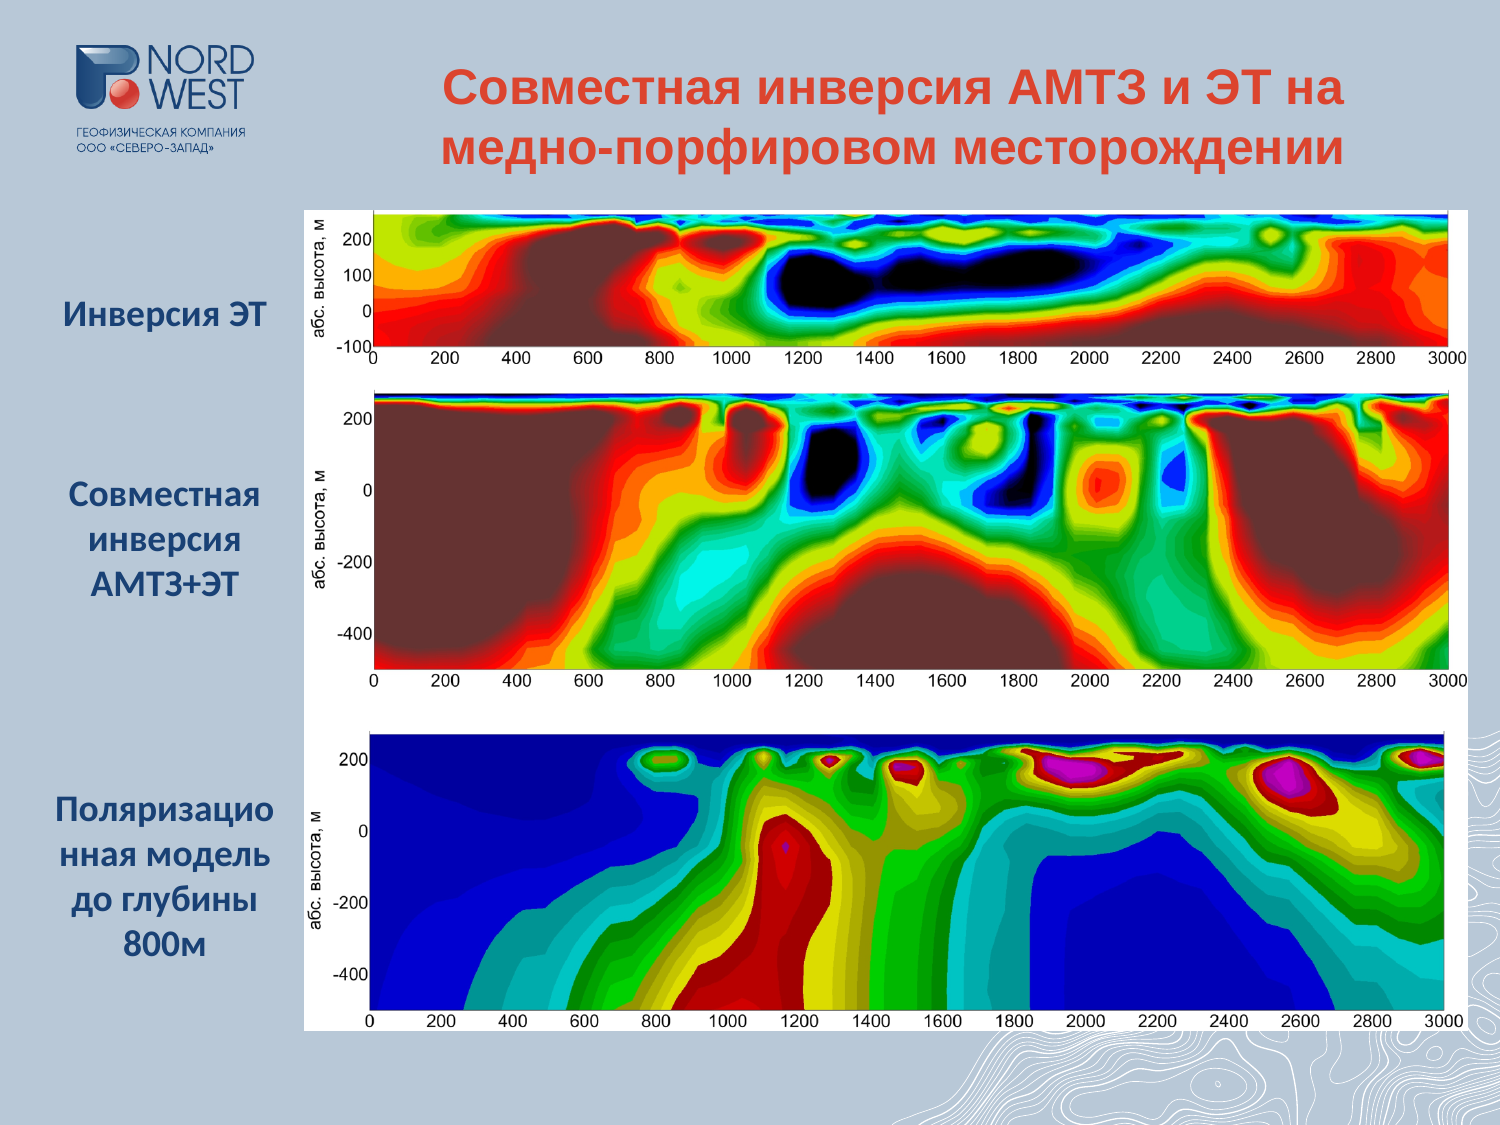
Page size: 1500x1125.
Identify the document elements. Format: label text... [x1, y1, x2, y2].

picture [304, 210, 1468, 1032]
picture [76, 45, 254, 109]
text_box Совместная инверсия АМТЗ и ЭТ на медно-порфировом месторождении [351, 46, 1436, 182]
text_box Инверсия ЭТ Совместная инверсия АМТЗ+ЭТ Поляризационная модель до глубины 800м [35, 281, 295, 971]
